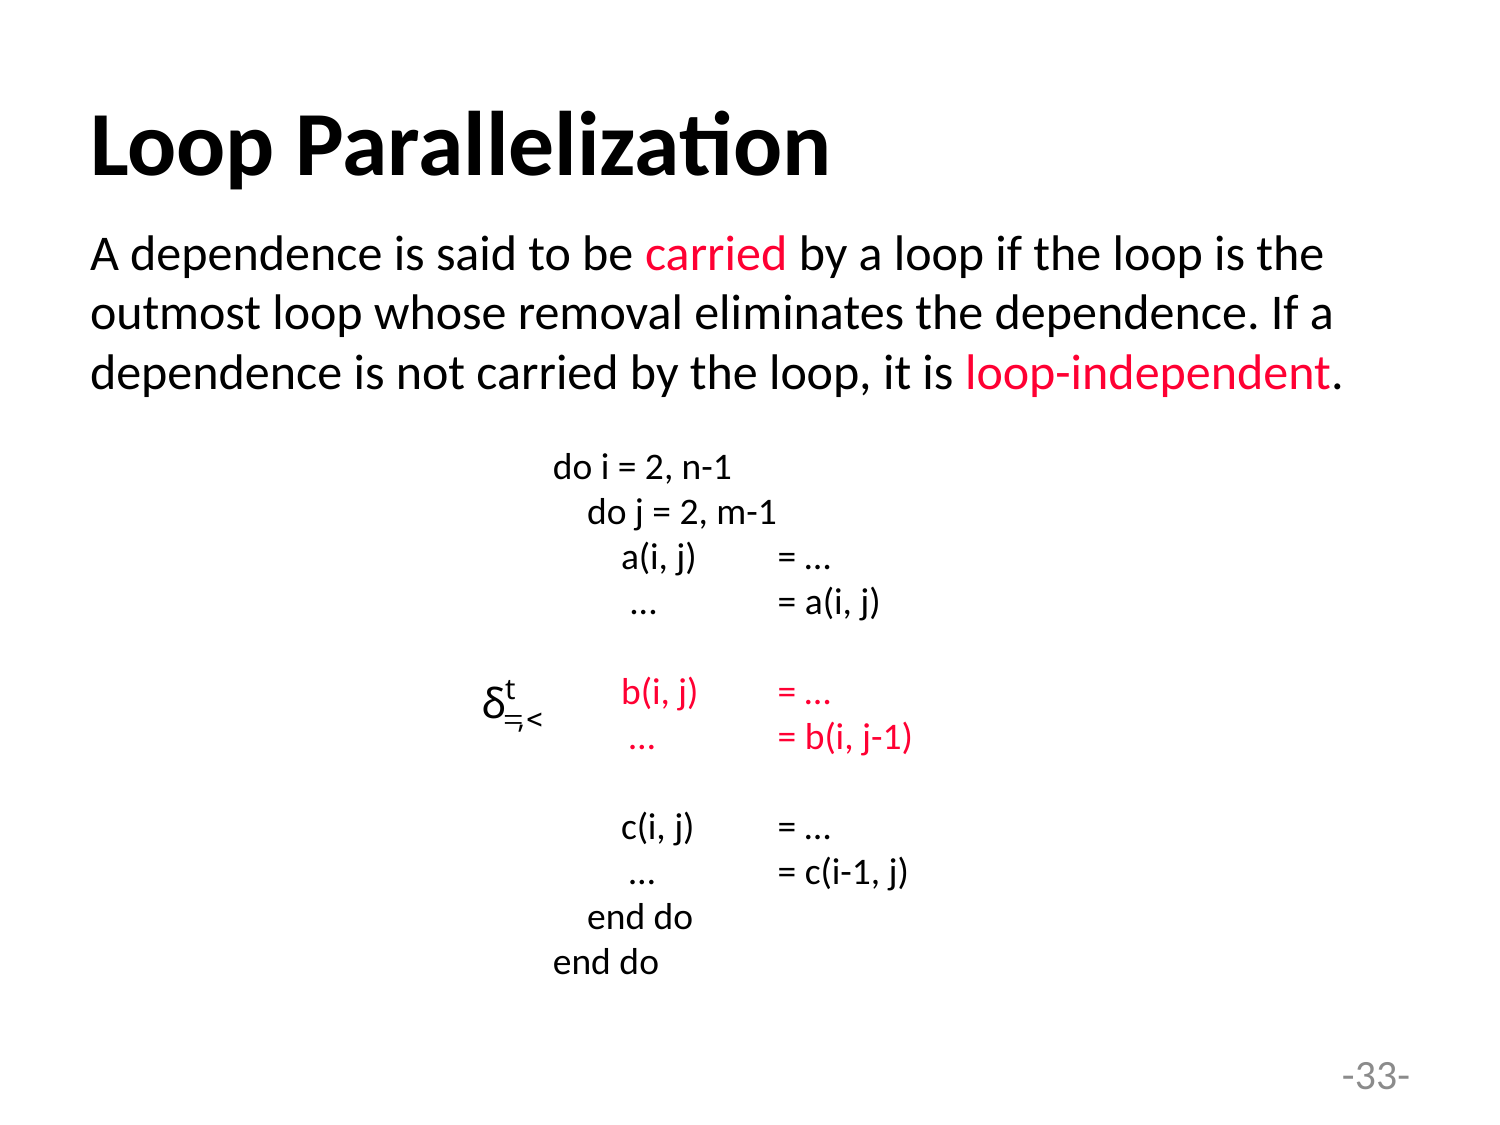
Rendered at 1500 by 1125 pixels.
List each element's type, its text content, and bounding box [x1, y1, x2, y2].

list A dependence is said to be carried by a loop if the loop is the outmost loop whose removal eliminates the dependence. If a dependence is not carried by the loop, it is loop-independent. [75, 212, 1438, 1005]
slide_number -33- [1074, 1042, 1425, 1103]
title Loop Parallelization [75, 45, 1425, 212]
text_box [478, 674, 546, 740]
